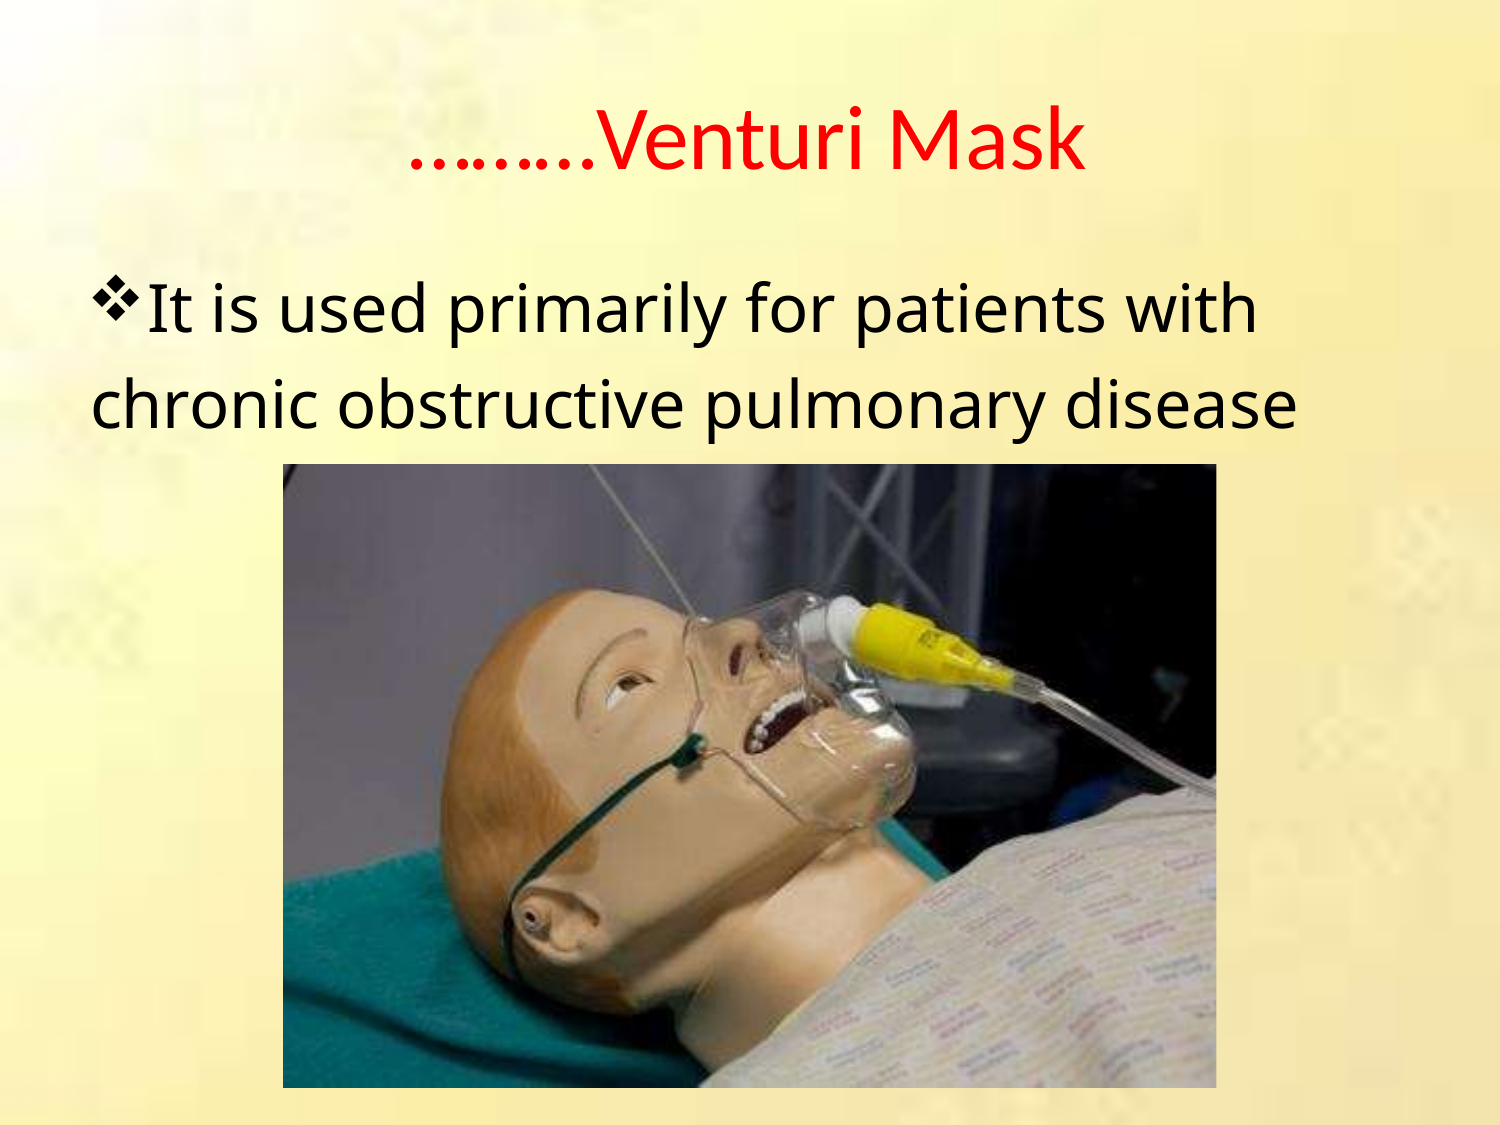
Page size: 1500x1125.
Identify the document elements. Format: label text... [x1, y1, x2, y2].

picture [0, 0, 1500, 1125]
text_box [283, 464, 1217, 1088]
title ………Venturi Mask [406, 75, 1094, 248]
text_box It is used primarily for patients with chronic obstructive pulmonary disease [87, 248, 1302, 443]
